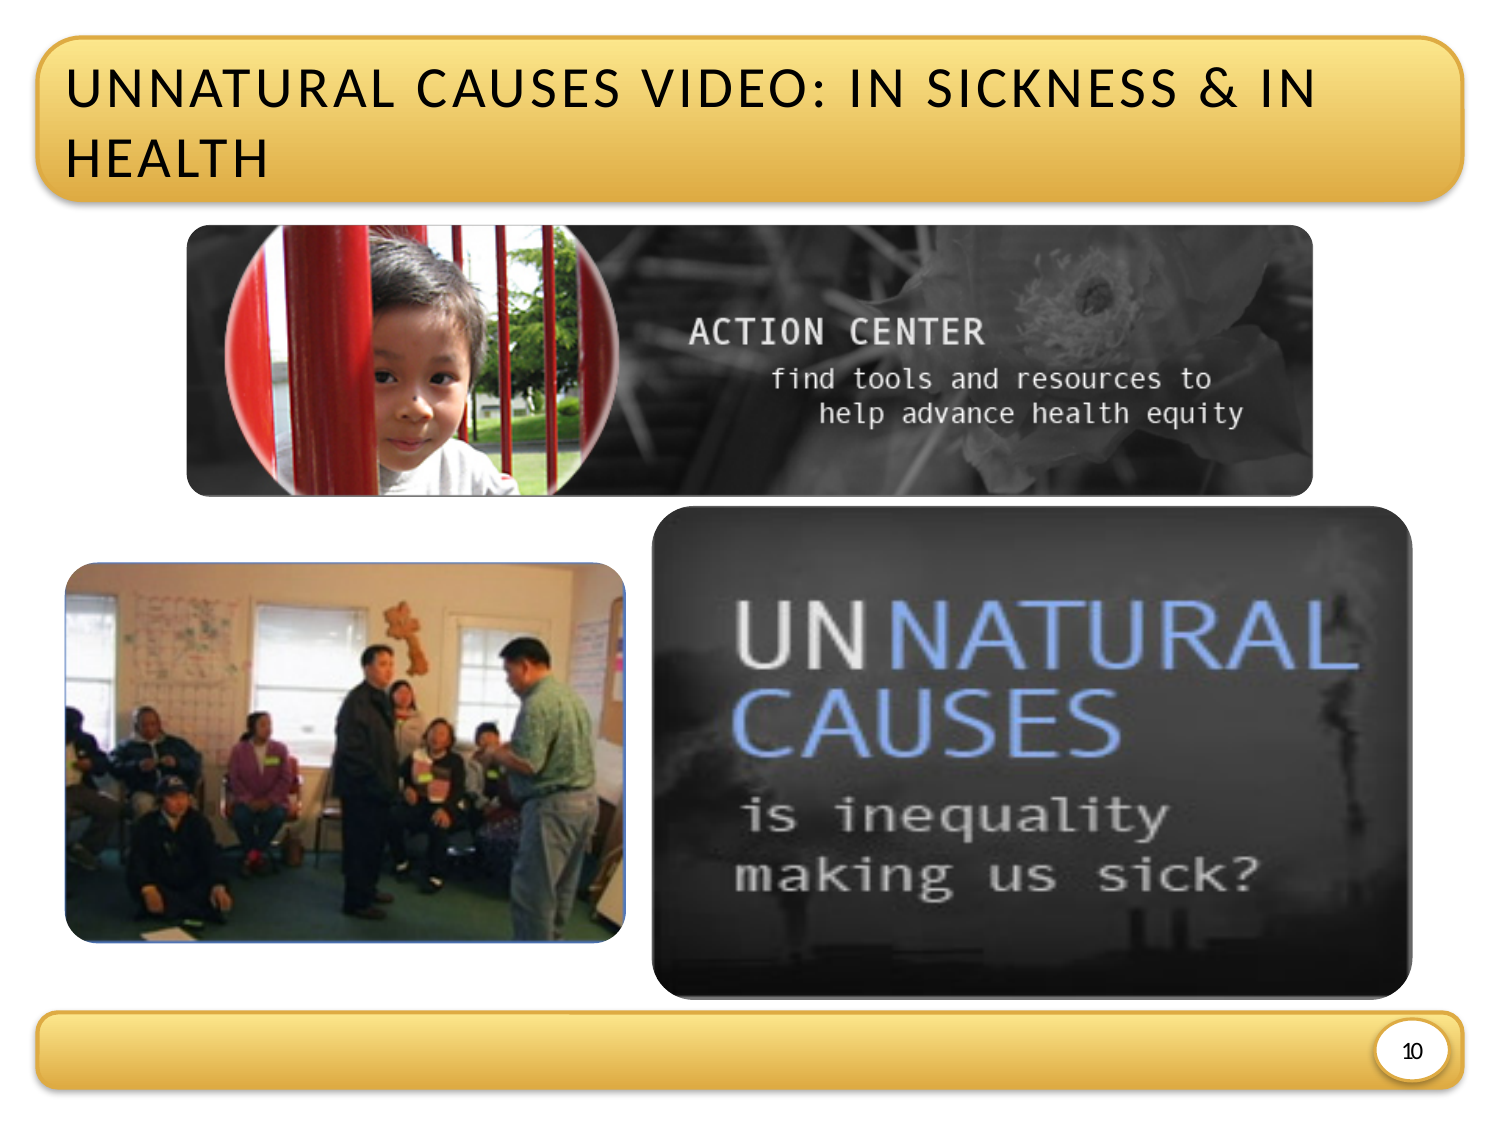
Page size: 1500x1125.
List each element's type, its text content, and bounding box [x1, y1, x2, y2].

slide_number 10 [1074, 1097, 1425, 1103]
text_box 10 [1374, 1018, 1451, 1082]
picture [651, 505, 1413, 1001]
picture [64, 562, 627, 944]
text_box [36, 1011, 1464, 1089]
picture [186, 224, 1314, 498]
text_box UNNATURAL CAUSES VIDEO: IN SICKNESS & IN HEALTH [36, 36, 1464, 201]
